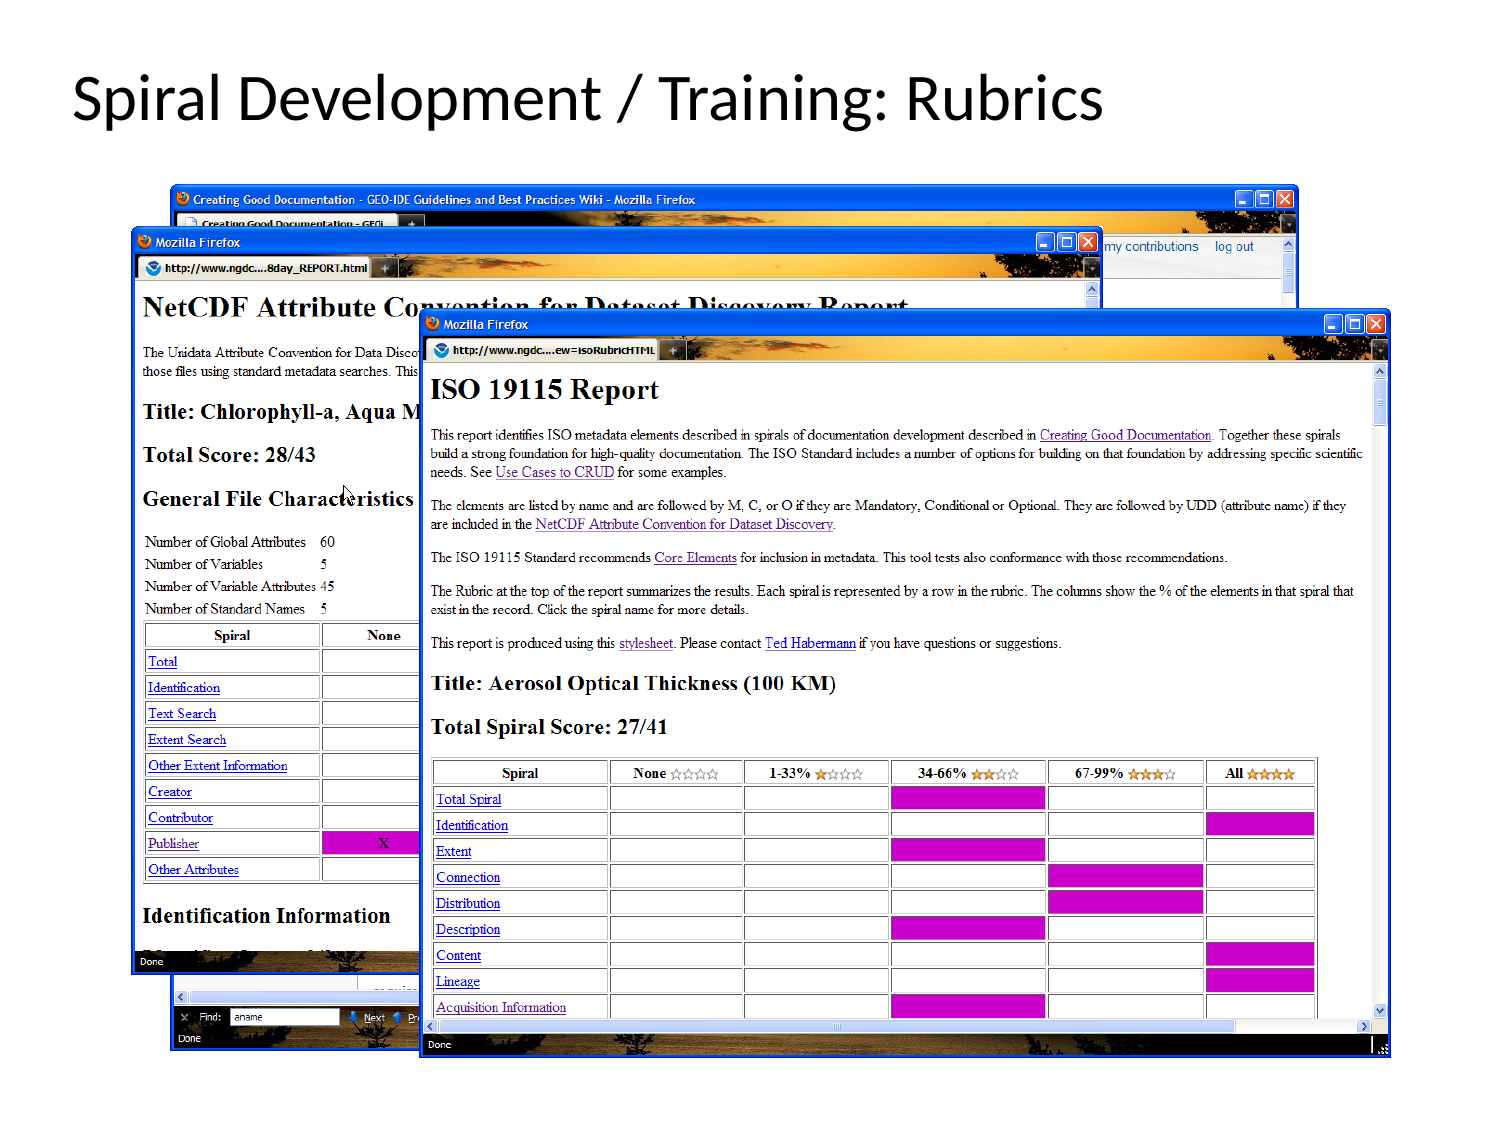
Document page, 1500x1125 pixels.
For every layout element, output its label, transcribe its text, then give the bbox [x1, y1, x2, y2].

title Spiral Development / Training: Rubrics [57, 58, 1238, 131]
picture [131, 184, 1391, 1058]
